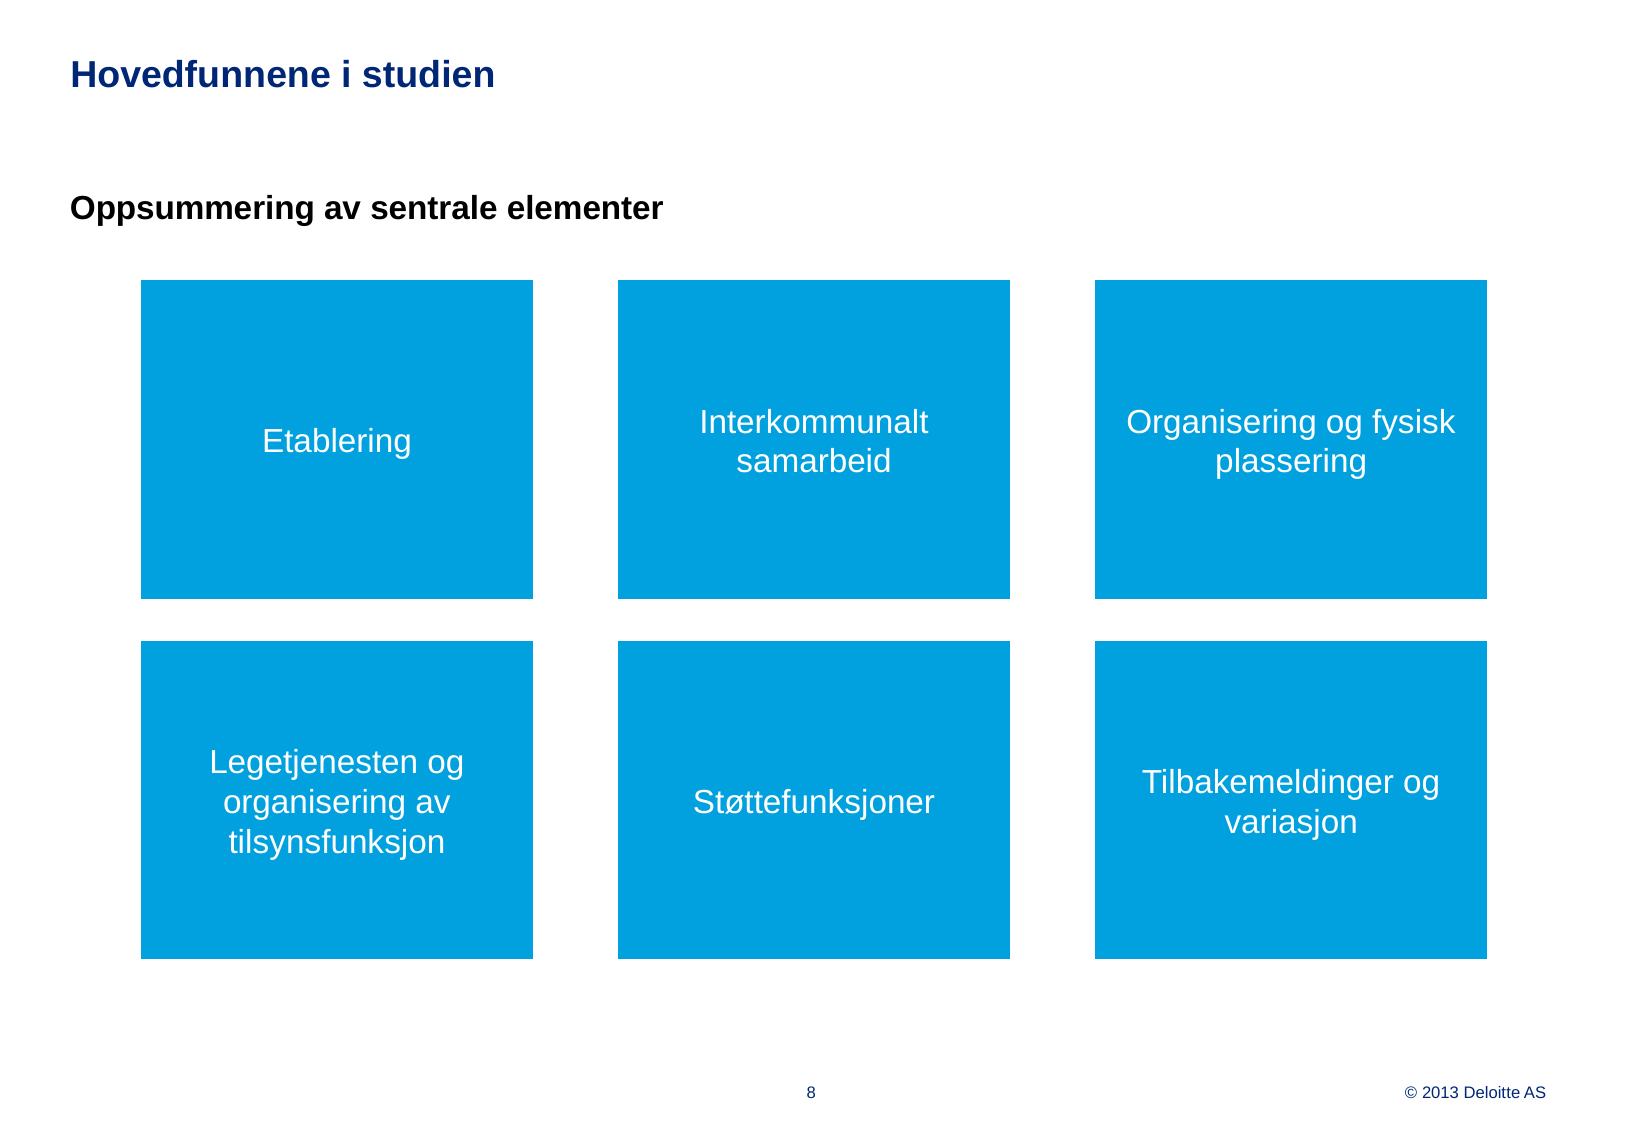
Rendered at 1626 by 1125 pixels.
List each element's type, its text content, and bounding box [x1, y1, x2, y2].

subtitle Oppsummering av sentrale elementer [70, 186, 1555, 226]
title Hovedfunnene i studien [70, 47, 1555, 146]
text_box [139, 278, 1490, 962]
slide_number 8 [780, 1078, 842, 1102]
